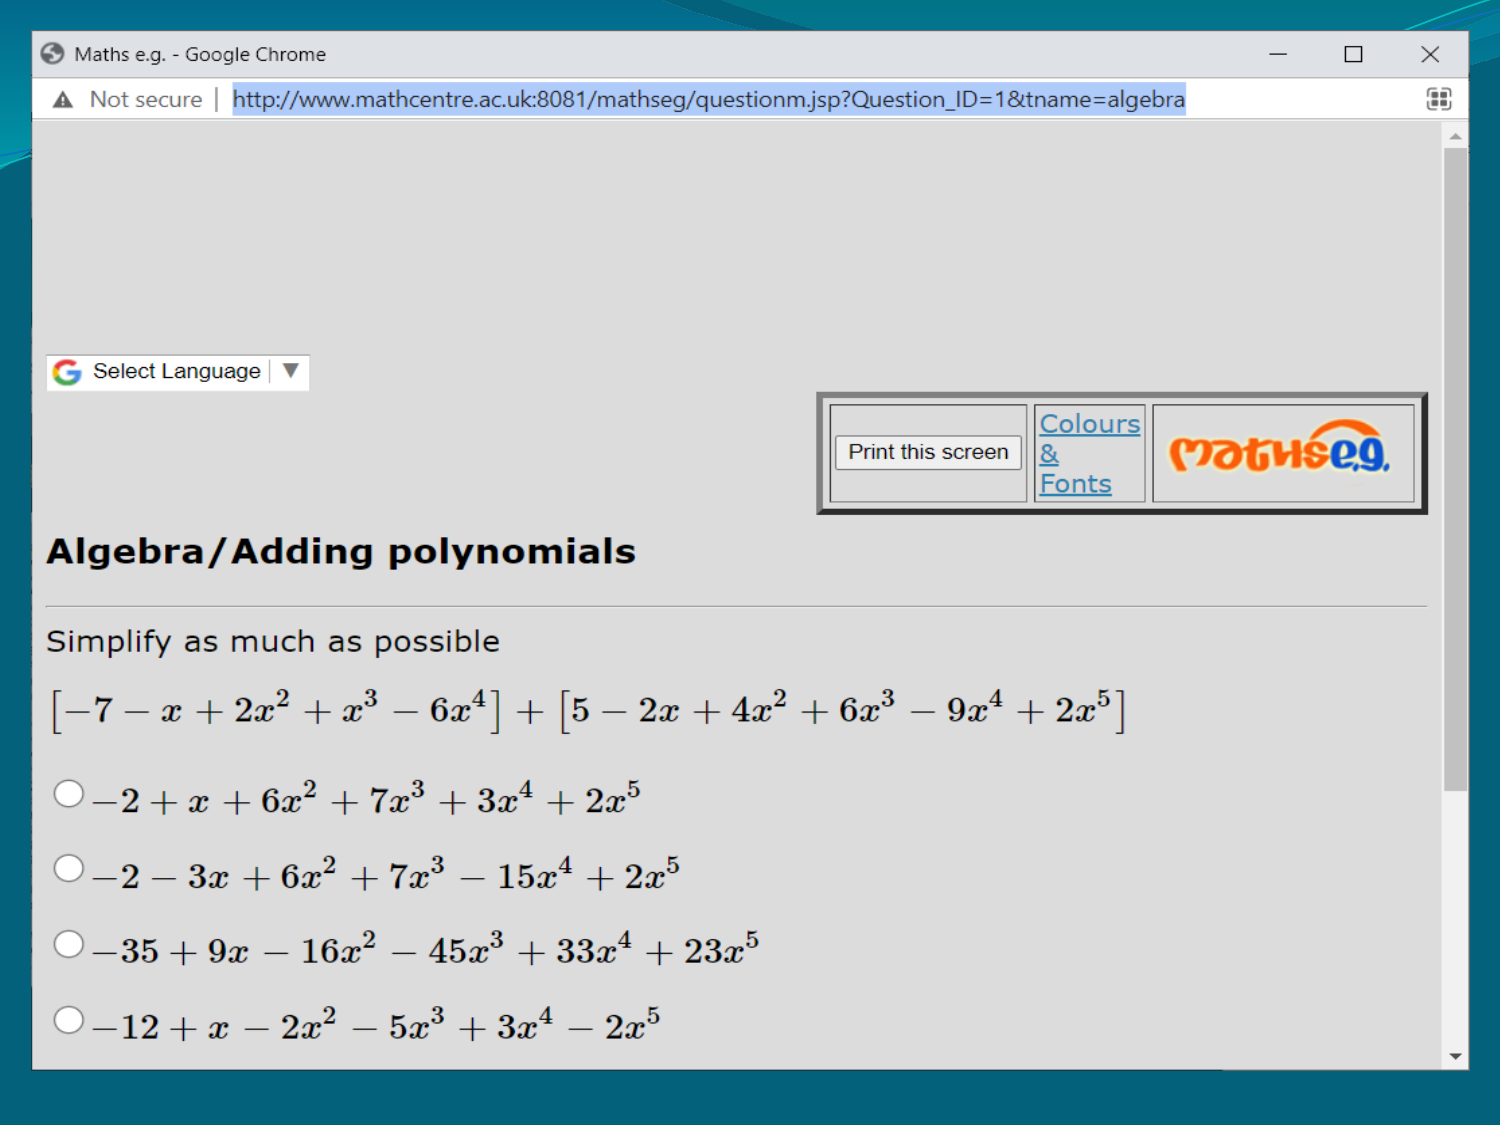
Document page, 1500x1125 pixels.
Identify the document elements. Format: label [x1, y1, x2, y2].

picture [30, 30, 1469, 1070]
